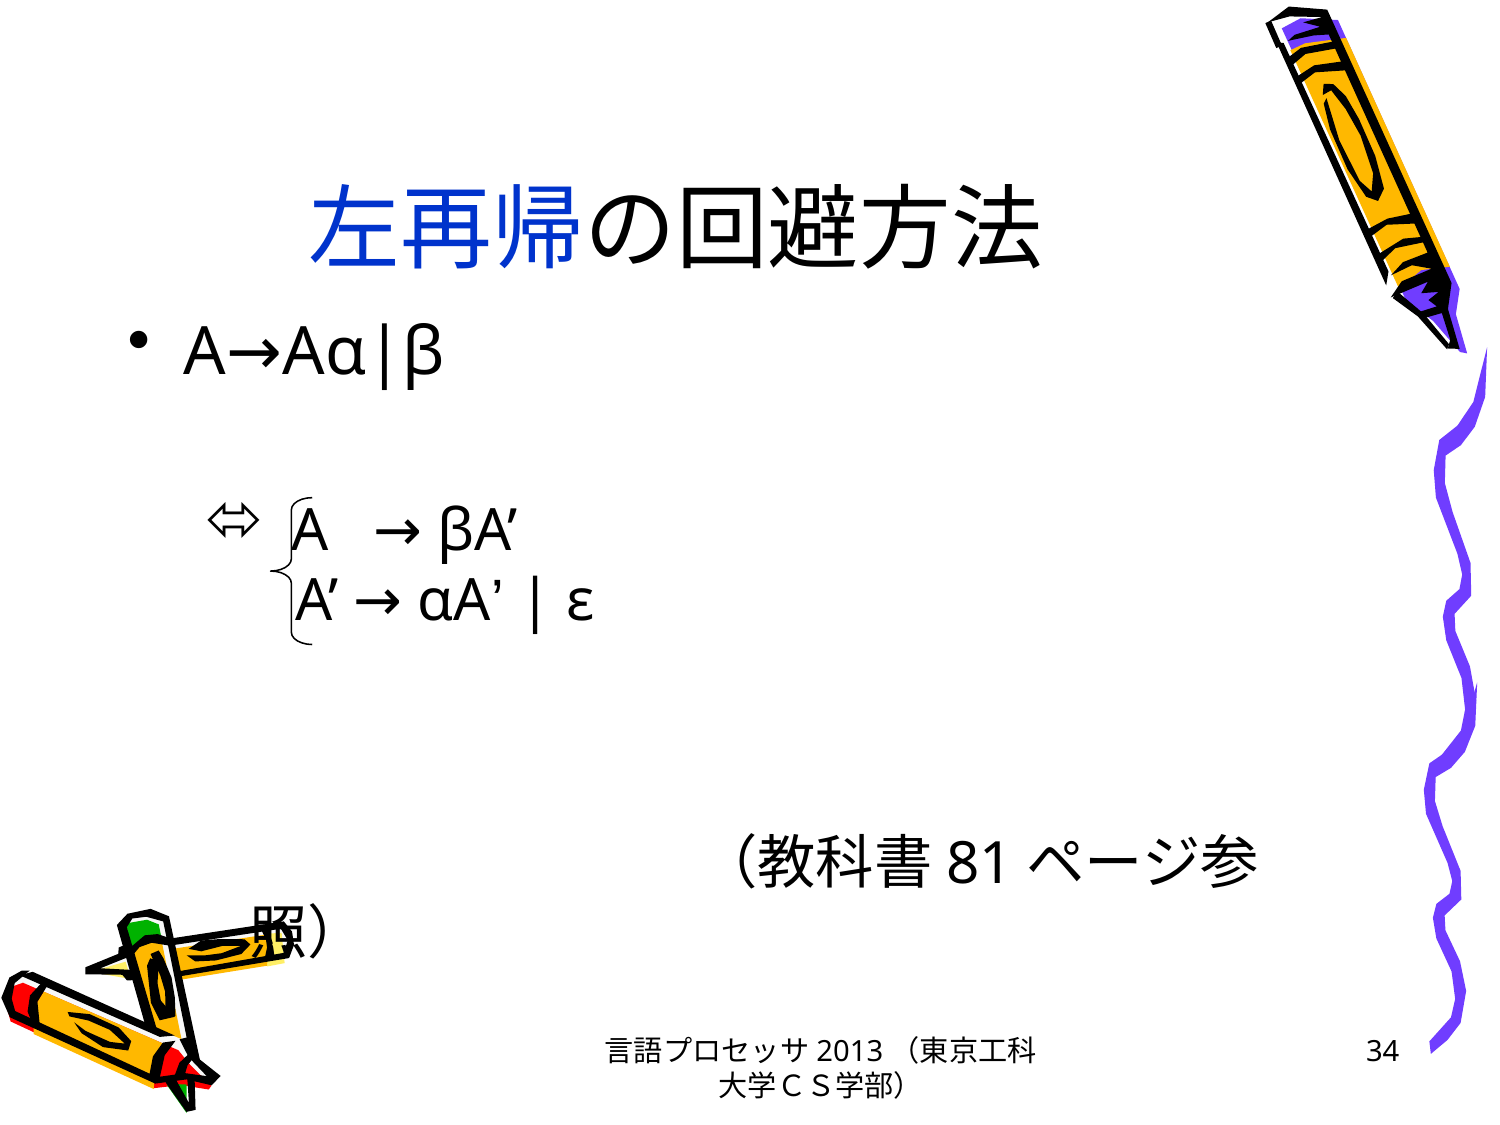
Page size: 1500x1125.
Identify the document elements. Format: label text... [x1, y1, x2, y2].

text_box [270, 497, 313, 645]
list A→Aα|β A → βA’ A’ → αA’ | ε （教科書81ページ参照） [112, 299, 1376, 901]
title 左再帰の回避方法 [112, 24, 1240, 288]
footer 言語プロセッサ2013（東京工科大学ＣＳ学部） [583, 1024, 1059, 1101]
text_box [276, 932, 283, 941]
slide_number 34 [1101, 1024, 1415, 1101]
